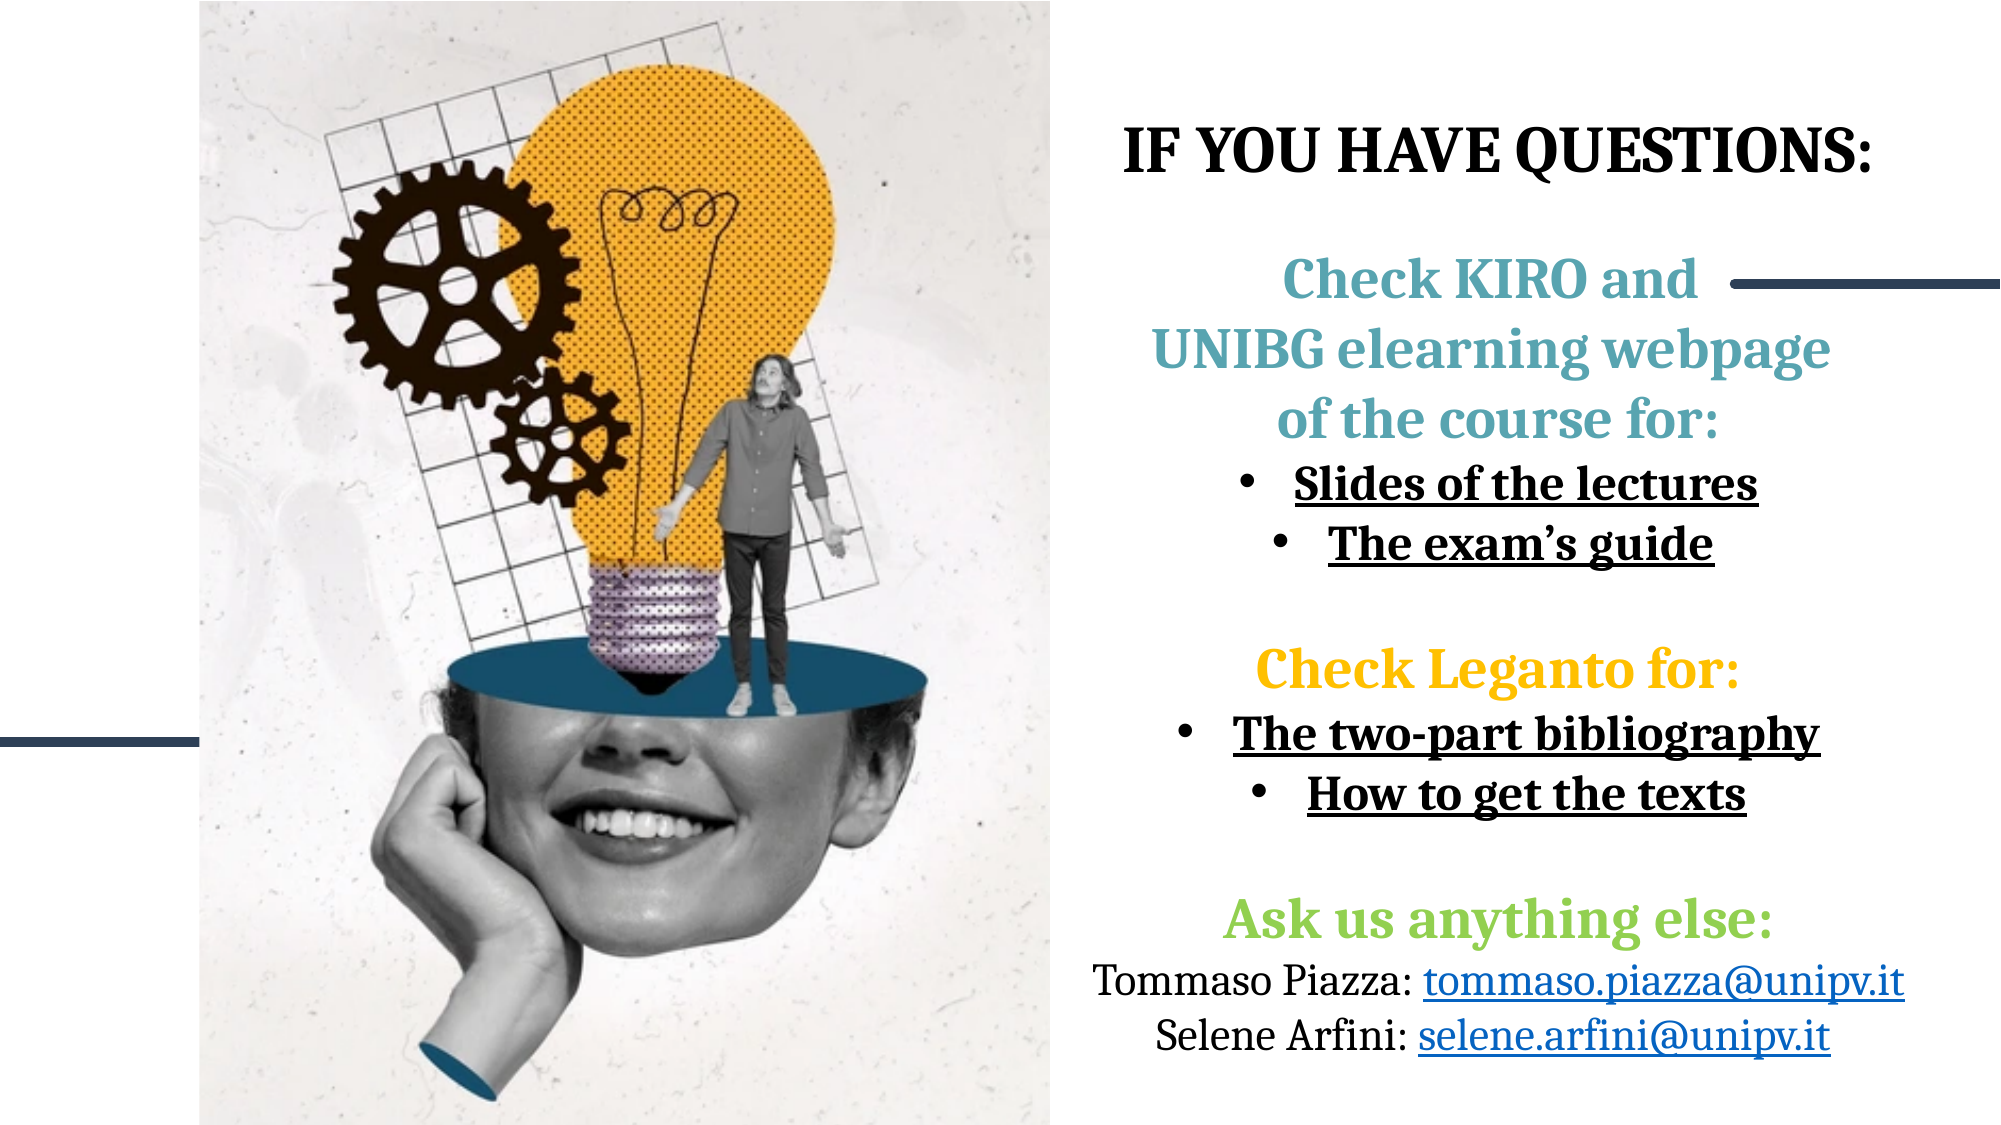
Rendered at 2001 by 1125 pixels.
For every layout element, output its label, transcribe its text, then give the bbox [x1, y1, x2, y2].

text_box IF YOU HAVE QUESTIONS: [1107, 98, 1891, 194]
picture [199, 1, 1050, 1125]
text_box Check KIRO and UNIBG elearning webpage of the course for: Slides of the lectures The exam’s guide Check Leganto for: The two-part bibliography How to get the texts Ask us anything else: Tommaso Piazza: tommaso.piazza@unipv.it Selene Arfini: selene.arfini@unipv.it [1077, 232, 1921, 1068]
